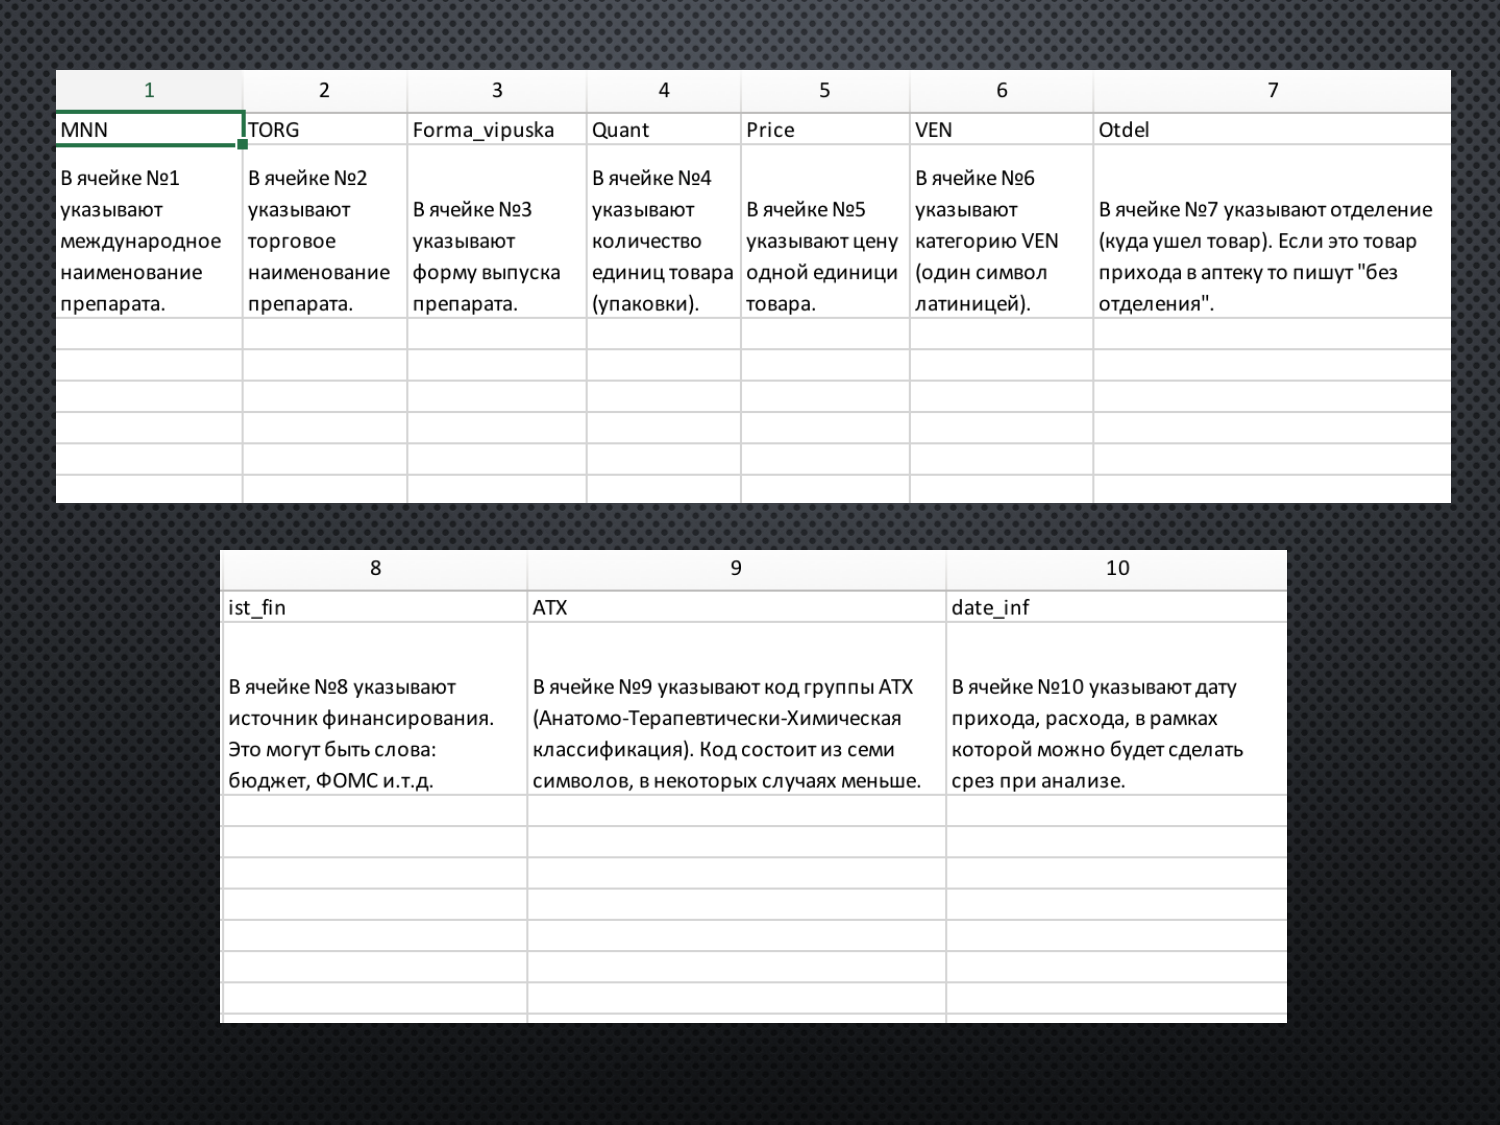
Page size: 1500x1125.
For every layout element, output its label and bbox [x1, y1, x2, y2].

picture [219, 549, 1287, 1024]
picture [56, 70, 1451, 503]
